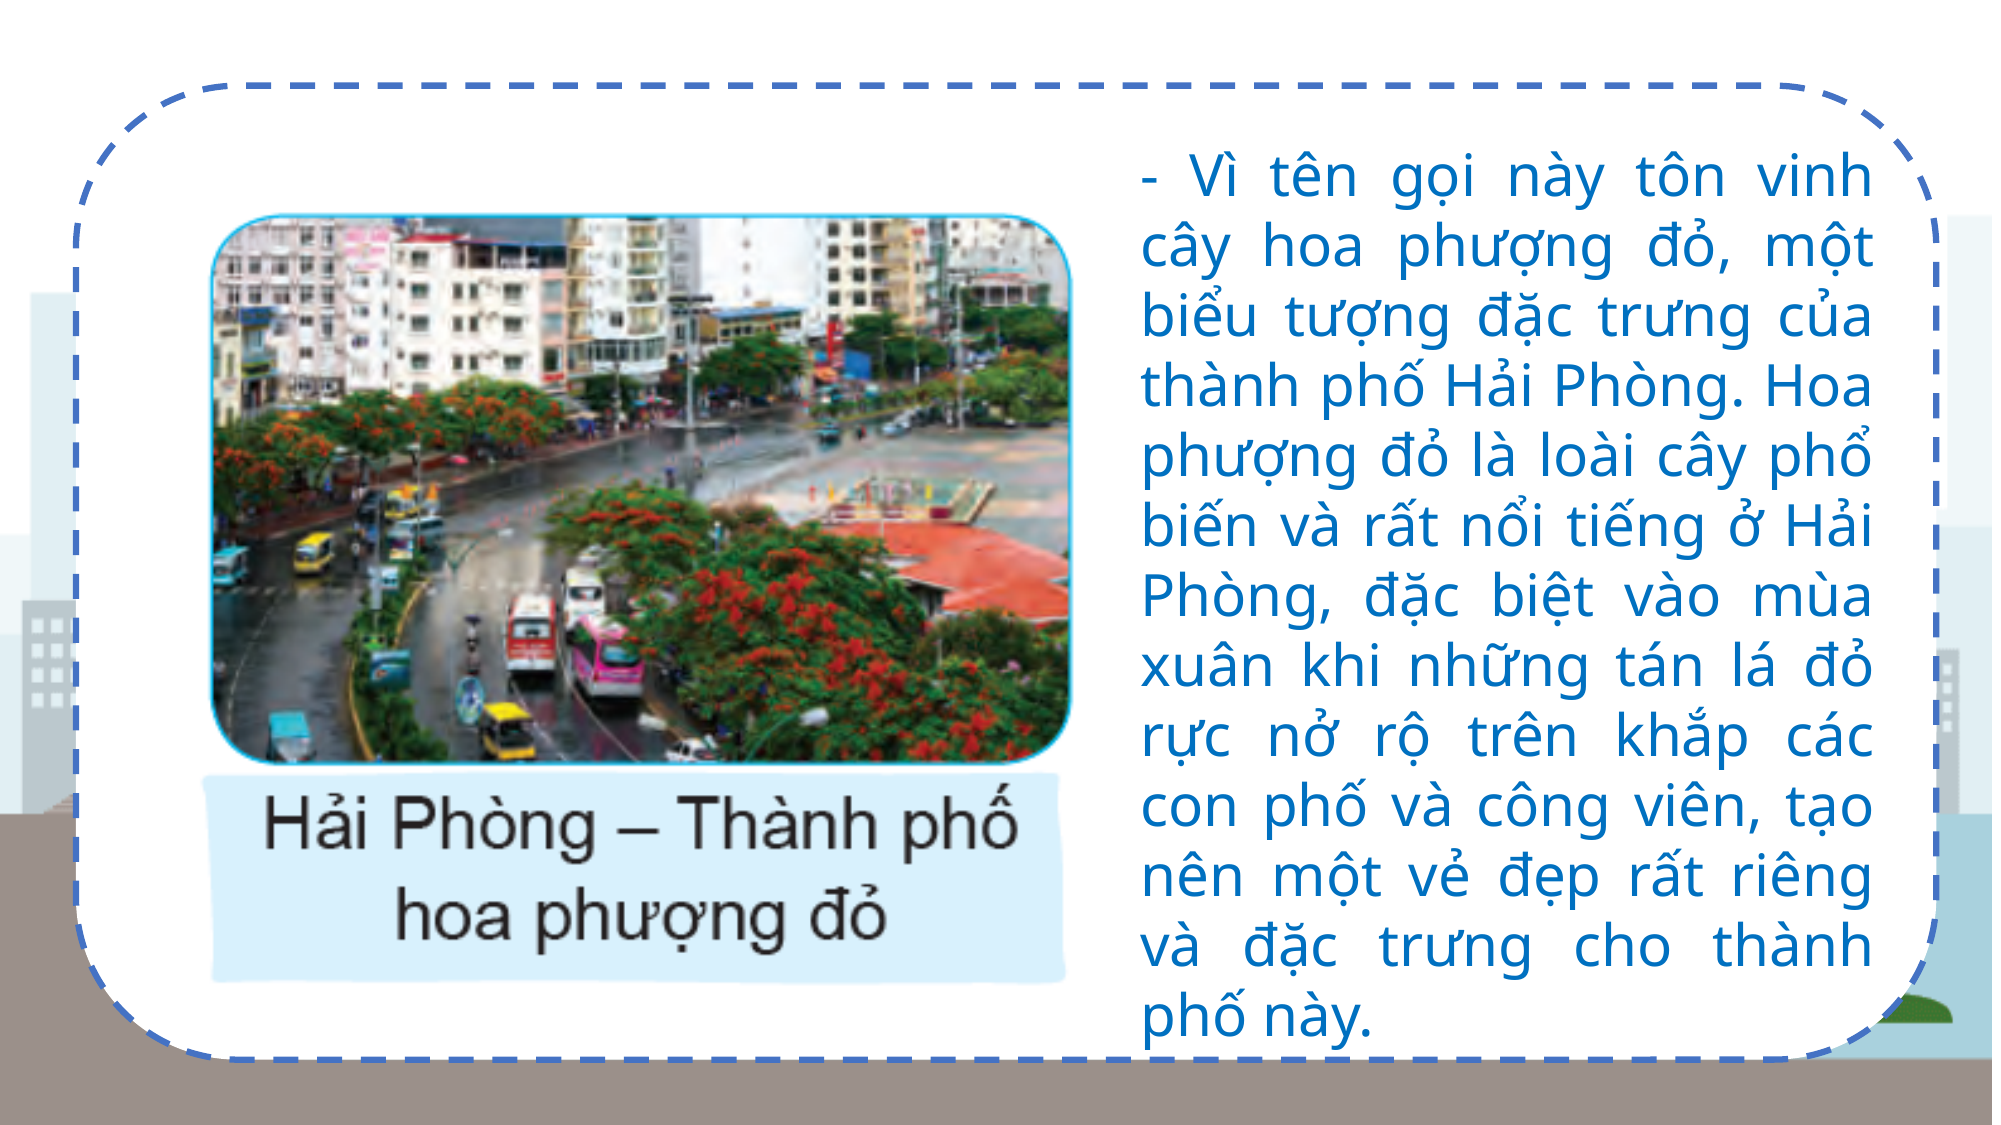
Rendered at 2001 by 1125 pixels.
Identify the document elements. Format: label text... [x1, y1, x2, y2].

text_box [1890, 134, 1938, 1013]
text_box - Vì tên gọi này tôn vinh cây hoa phượng đỏ, một biểu tượng đặc trưng của thành phố Hải Phòng. Hoa phượng đỏ là loài cây phổ biến và rất nổi tiếng ở Hải Phòng, đặc biệt vào mùa xuân khi những tán lá đỏ rực nở rộ trên khắp các con phố và công viên, tạo nên một vẻ đẹp rất riêng và đặc trưng cho thành phố này. [1125, 130, 1890, 1056]
text_box [74, 84, 1887, 1061]
picture [0, 19, 1992, 1125]
